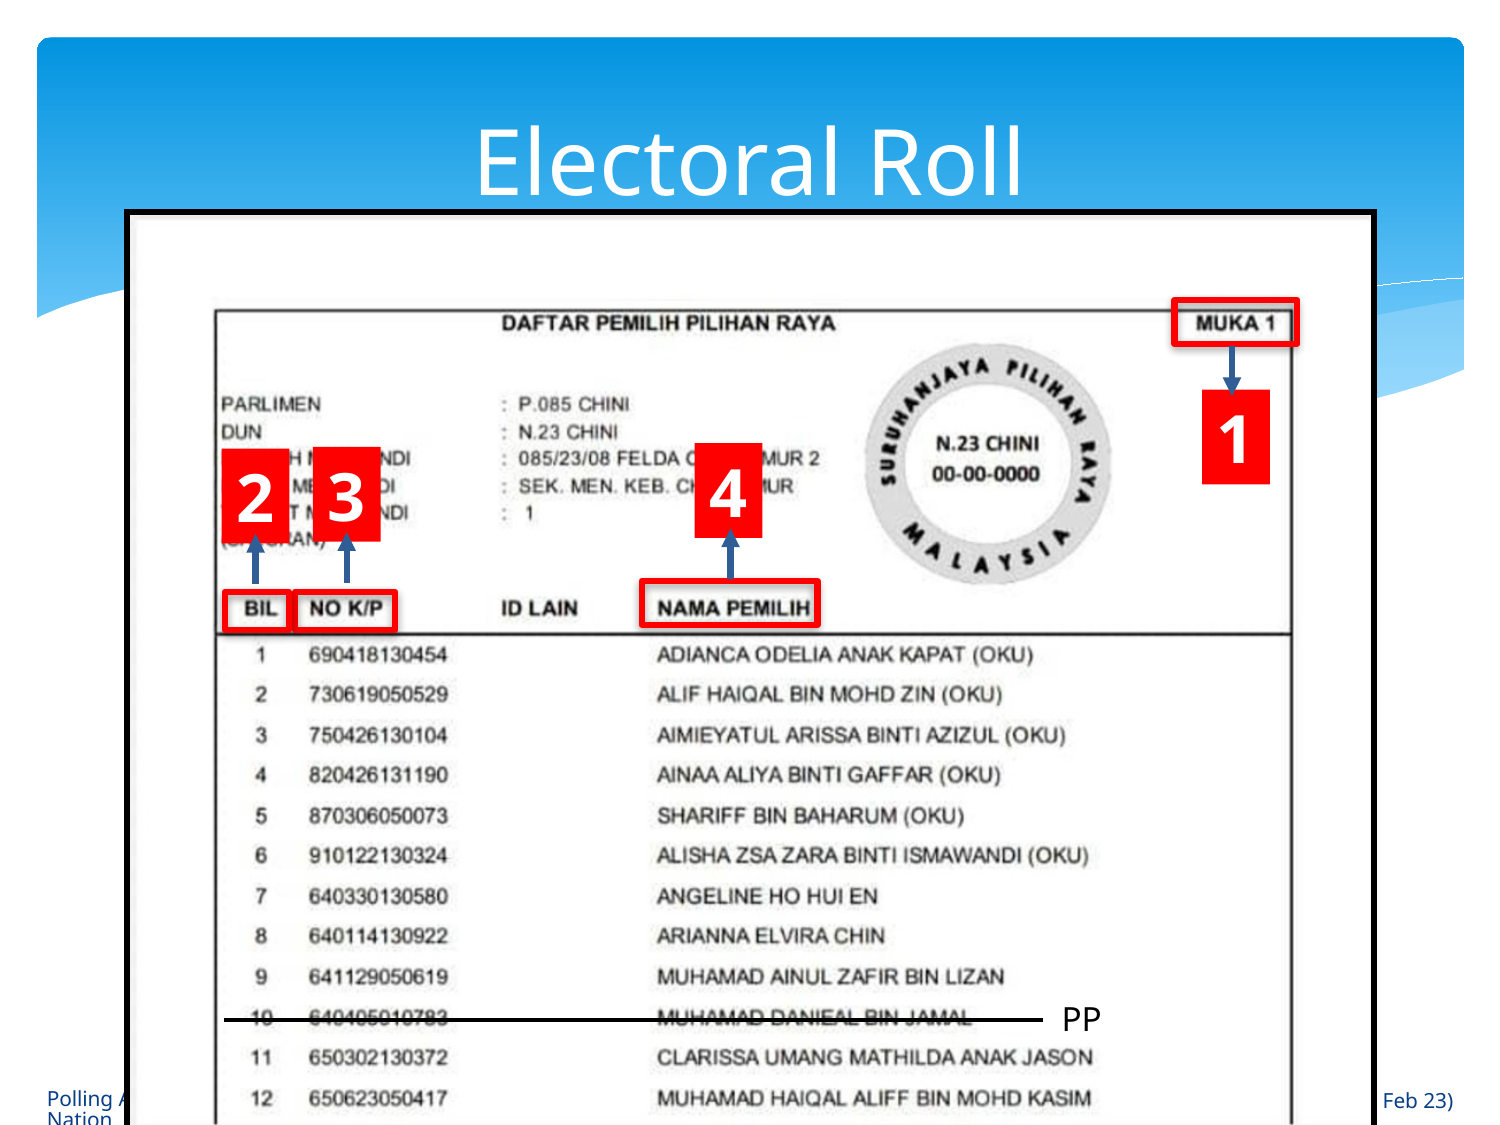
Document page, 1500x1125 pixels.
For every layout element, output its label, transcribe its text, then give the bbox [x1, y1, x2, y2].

picture [129, 214, 1372, 1125]
footer Polling Agents Training. Copyright of People of Malaysia. Please feel free to use for the betterment of the Nation [31, 1080, 123, 1120]
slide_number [1377, 1080, 1469, 1120]
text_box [641, 443, 818, 625]
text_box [1174, 299, 1298, 478]
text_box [223, 448, 289, 631]
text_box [223, 990, 1115, 1047]
title Electoral Roll [75, 55, 1425, 261]
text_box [295, 446, 396, 631]
